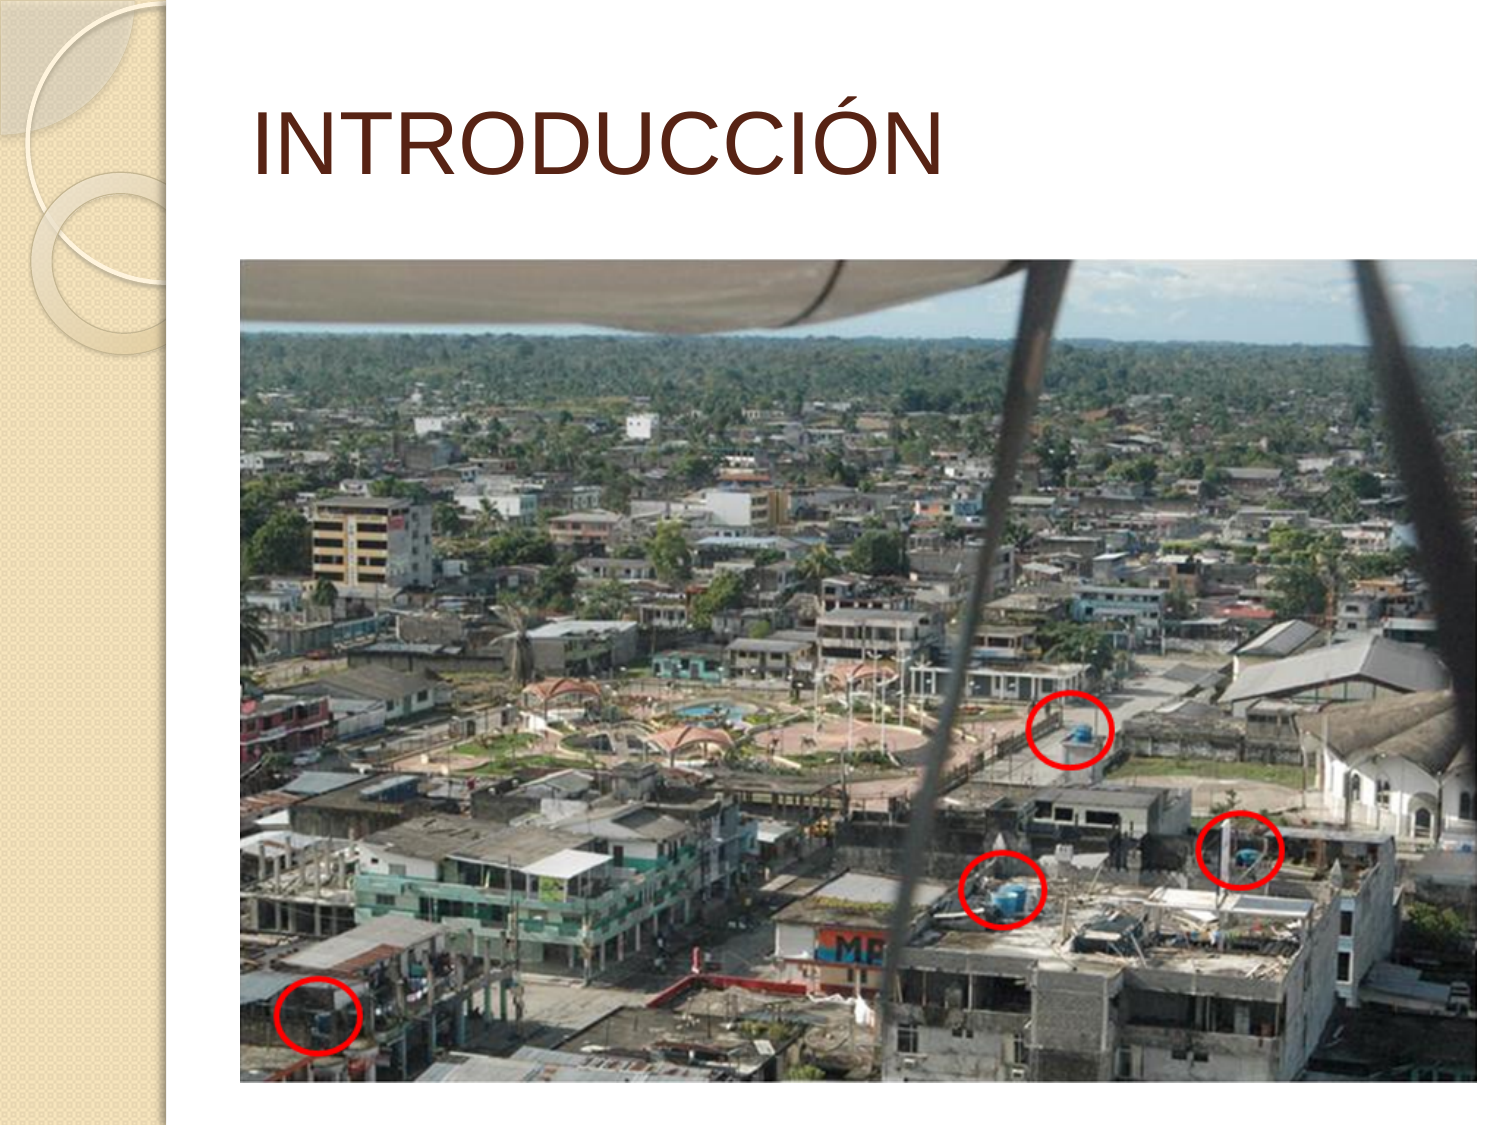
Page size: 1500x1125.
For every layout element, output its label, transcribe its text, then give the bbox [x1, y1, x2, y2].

title INTRODUCCIÓN [235, 45, 1466, 233]
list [240, 259, 1477, 1083]
